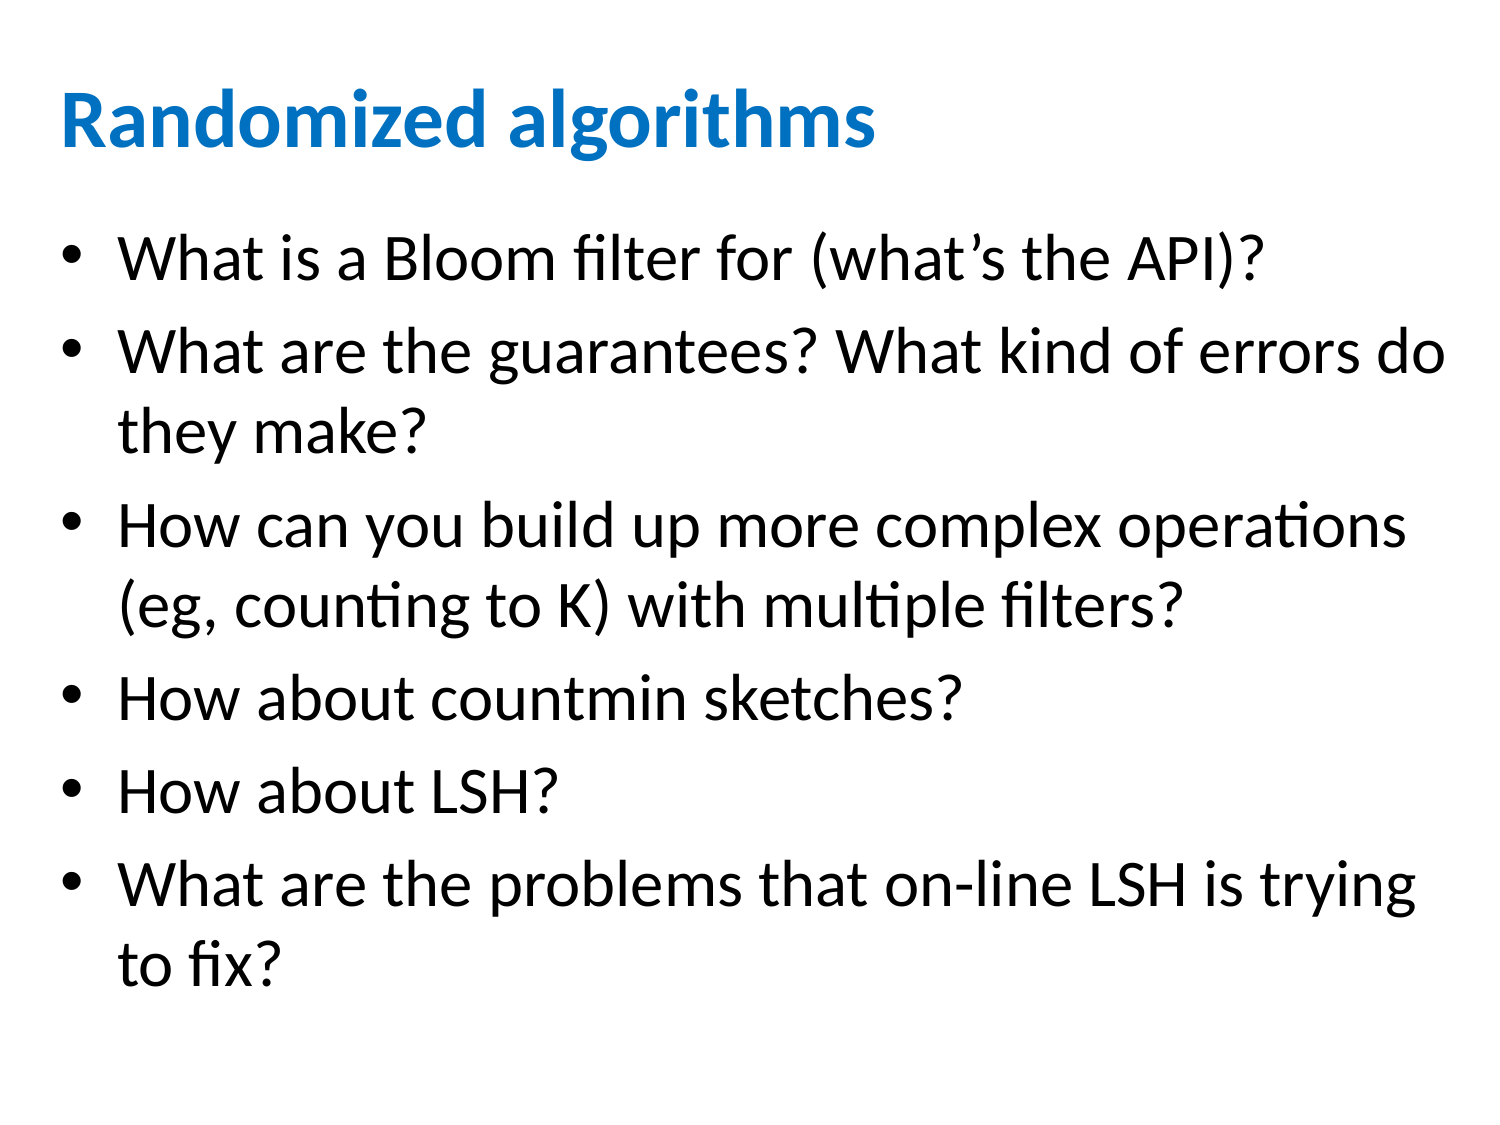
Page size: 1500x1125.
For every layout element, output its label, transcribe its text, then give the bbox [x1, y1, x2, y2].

title Randomized algorithms [45, 47, 1465, 180]
list What is a Bloom filter for (what’s the API)? What are the guarantees? What kind of errors do they make? How can you build up more complex operations (eg, counting to K) with multiple filters? How about countmin sketches? How about LSH? What are the problems that on-line LSH is trying to fix? [45, 206, 1465, 1043]
